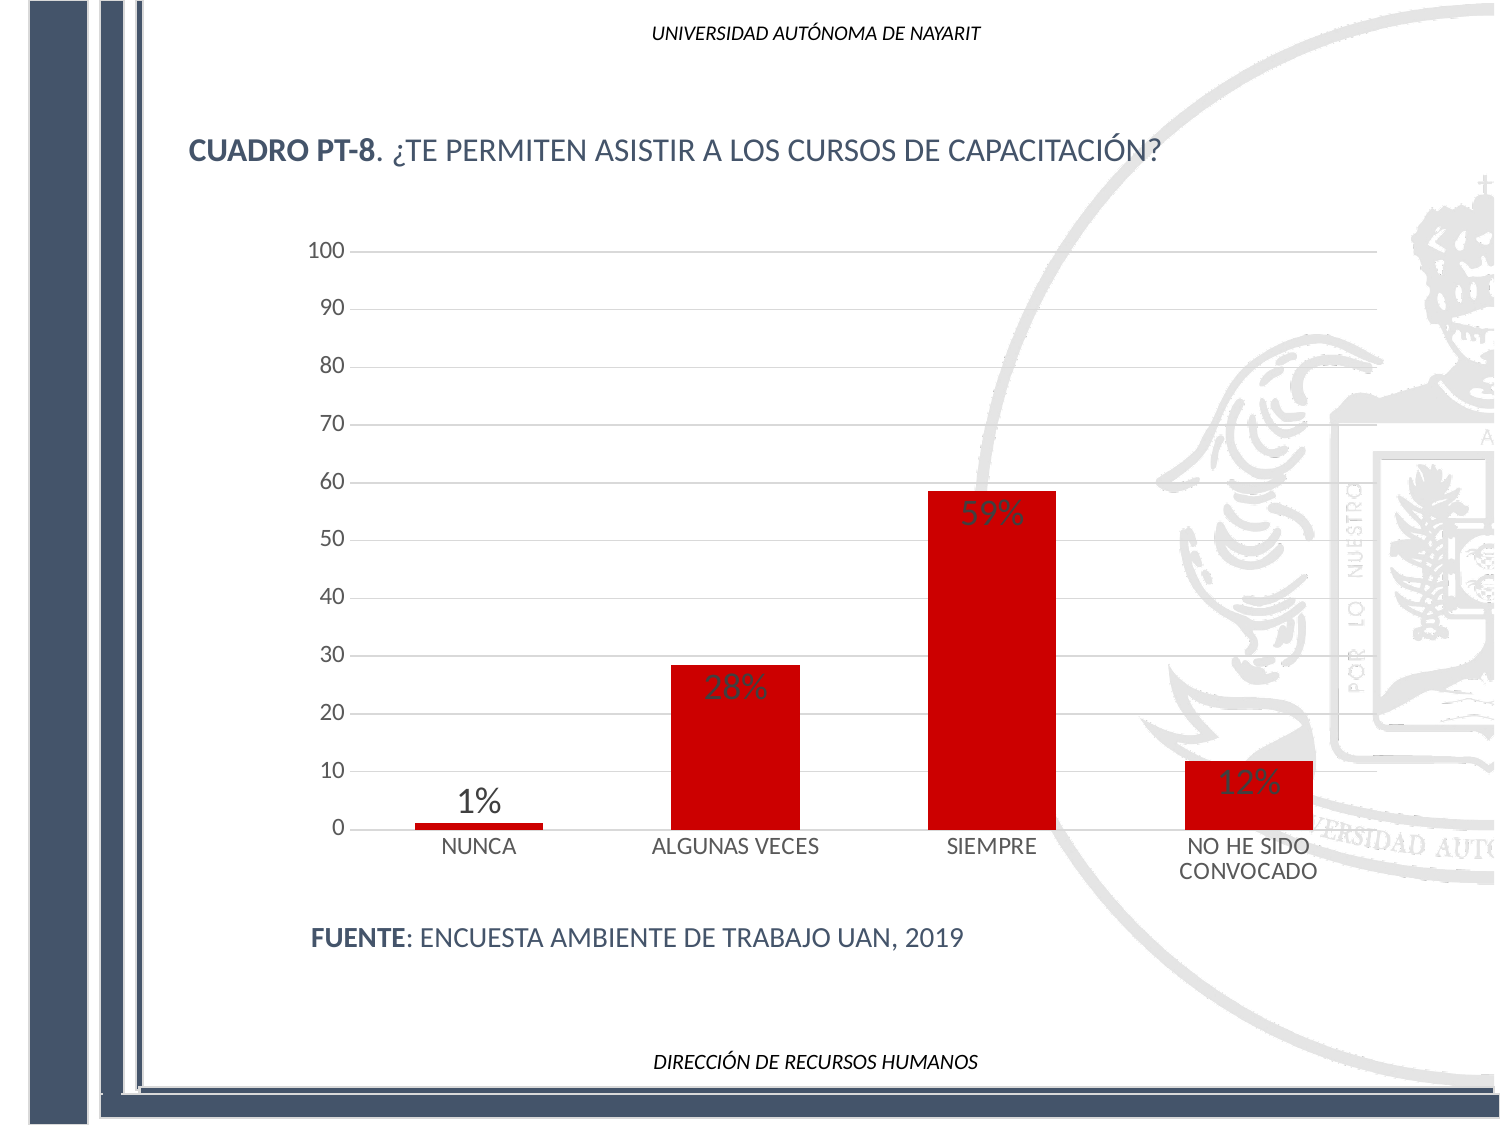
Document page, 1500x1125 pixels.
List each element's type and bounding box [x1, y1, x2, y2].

chart [284, 225, 1400, 900]
text_box [29, 0, 1500, 1125]
